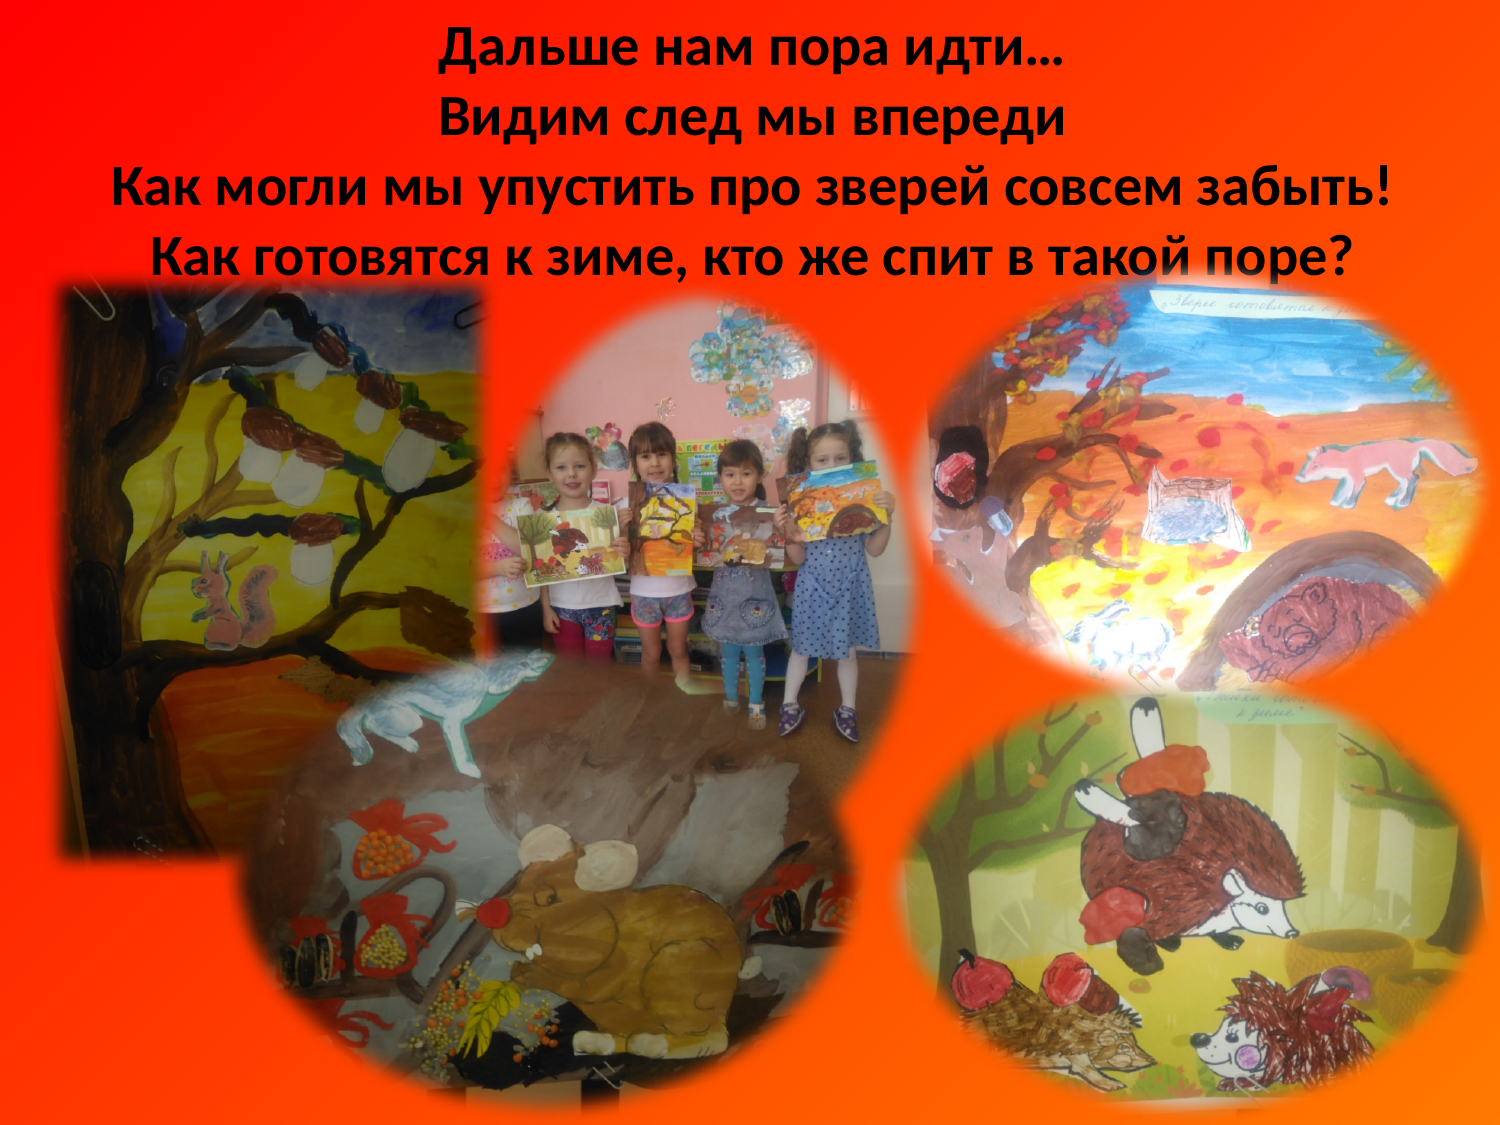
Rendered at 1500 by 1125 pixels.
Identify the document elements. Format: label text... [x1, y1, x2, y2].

picture [40, 255, 1500, 1125]
text_box Дальше нам пора идти… Видим след мы впереди Как могли мы упустить про зверей совсем забыть! Как готовятся к зиме, кто же спит в такой поре? [96, 0, 1409, 277]
